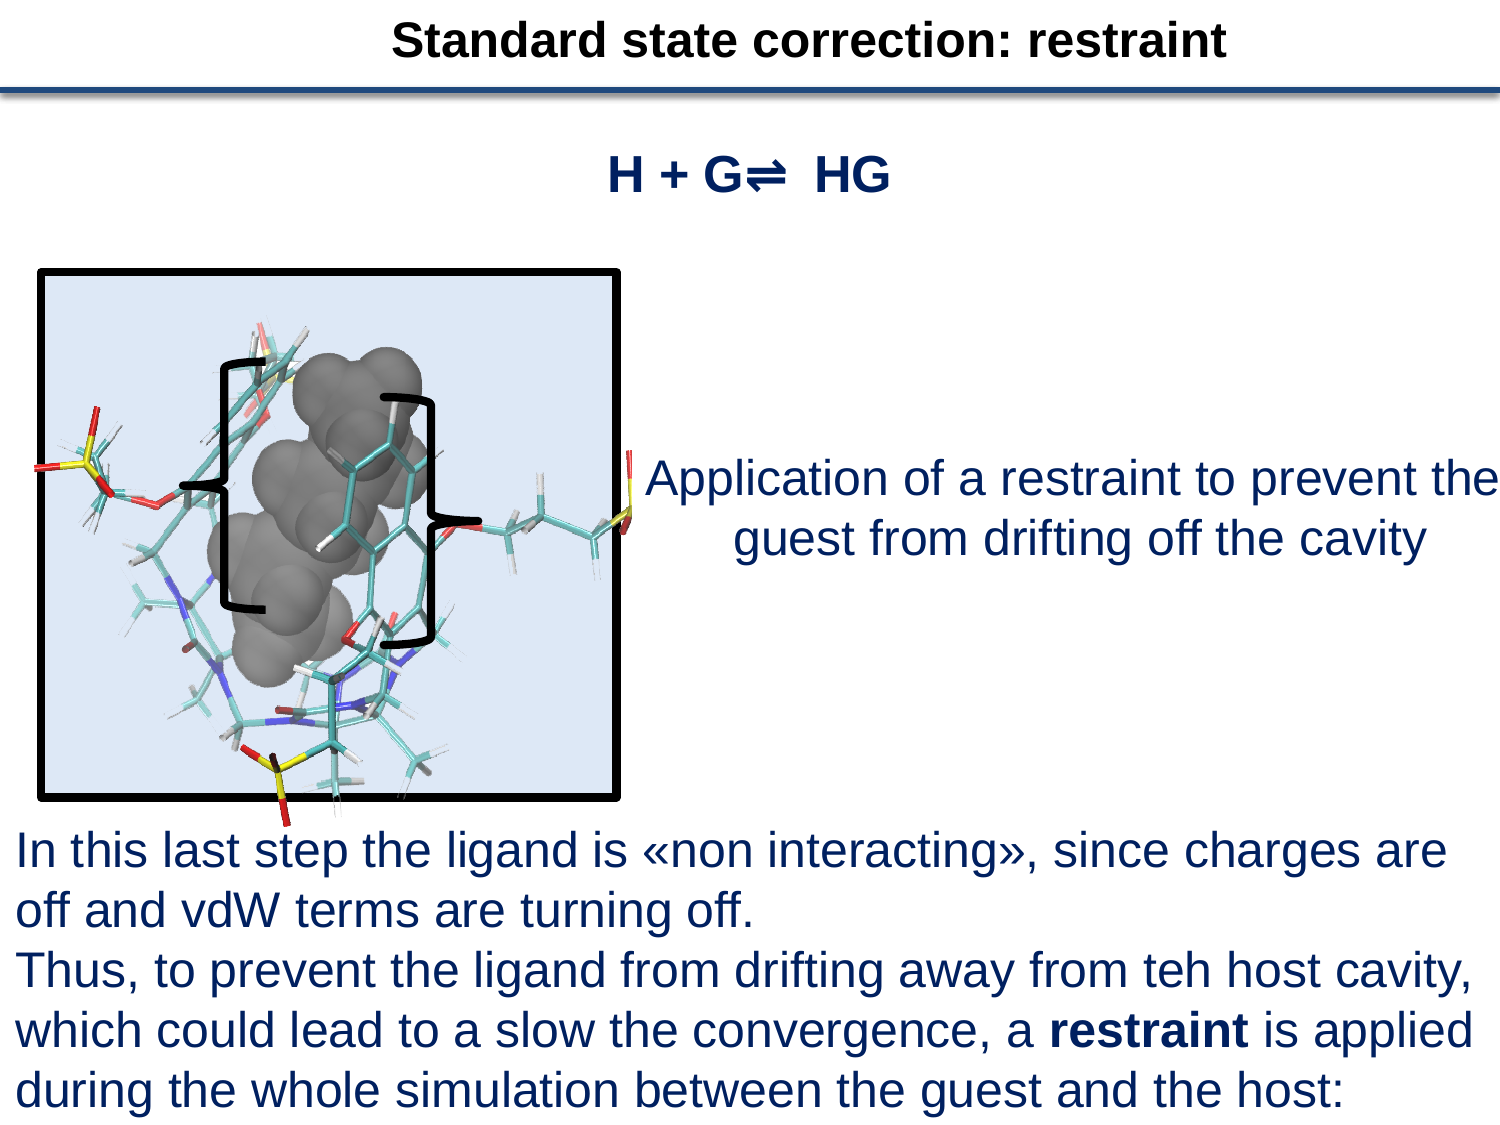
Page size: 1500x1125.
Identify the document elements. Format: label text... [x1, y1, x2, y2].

text_box Standard state correction: restraint [376, 0, 1243, 75]
text_box Application of a restraint to prevent the guest from drifting off the cavity [638, 437, 1500, 573]
text_box H + G⇌ HG [592, 132, 908, 210]
picture [26, 304, 633, 858]
text_box In this last step the ligand is «non interacting», since charges are off and vdW terms are turning off. Thus, to prevent the ligand from drifting away from teh host cavity, which could lead to a slow the convergence, a restraint is applied during the whole simulation between the guest and the host: [0, 810, 1500, 1125]
text_box [39, 270, 618, 303]
